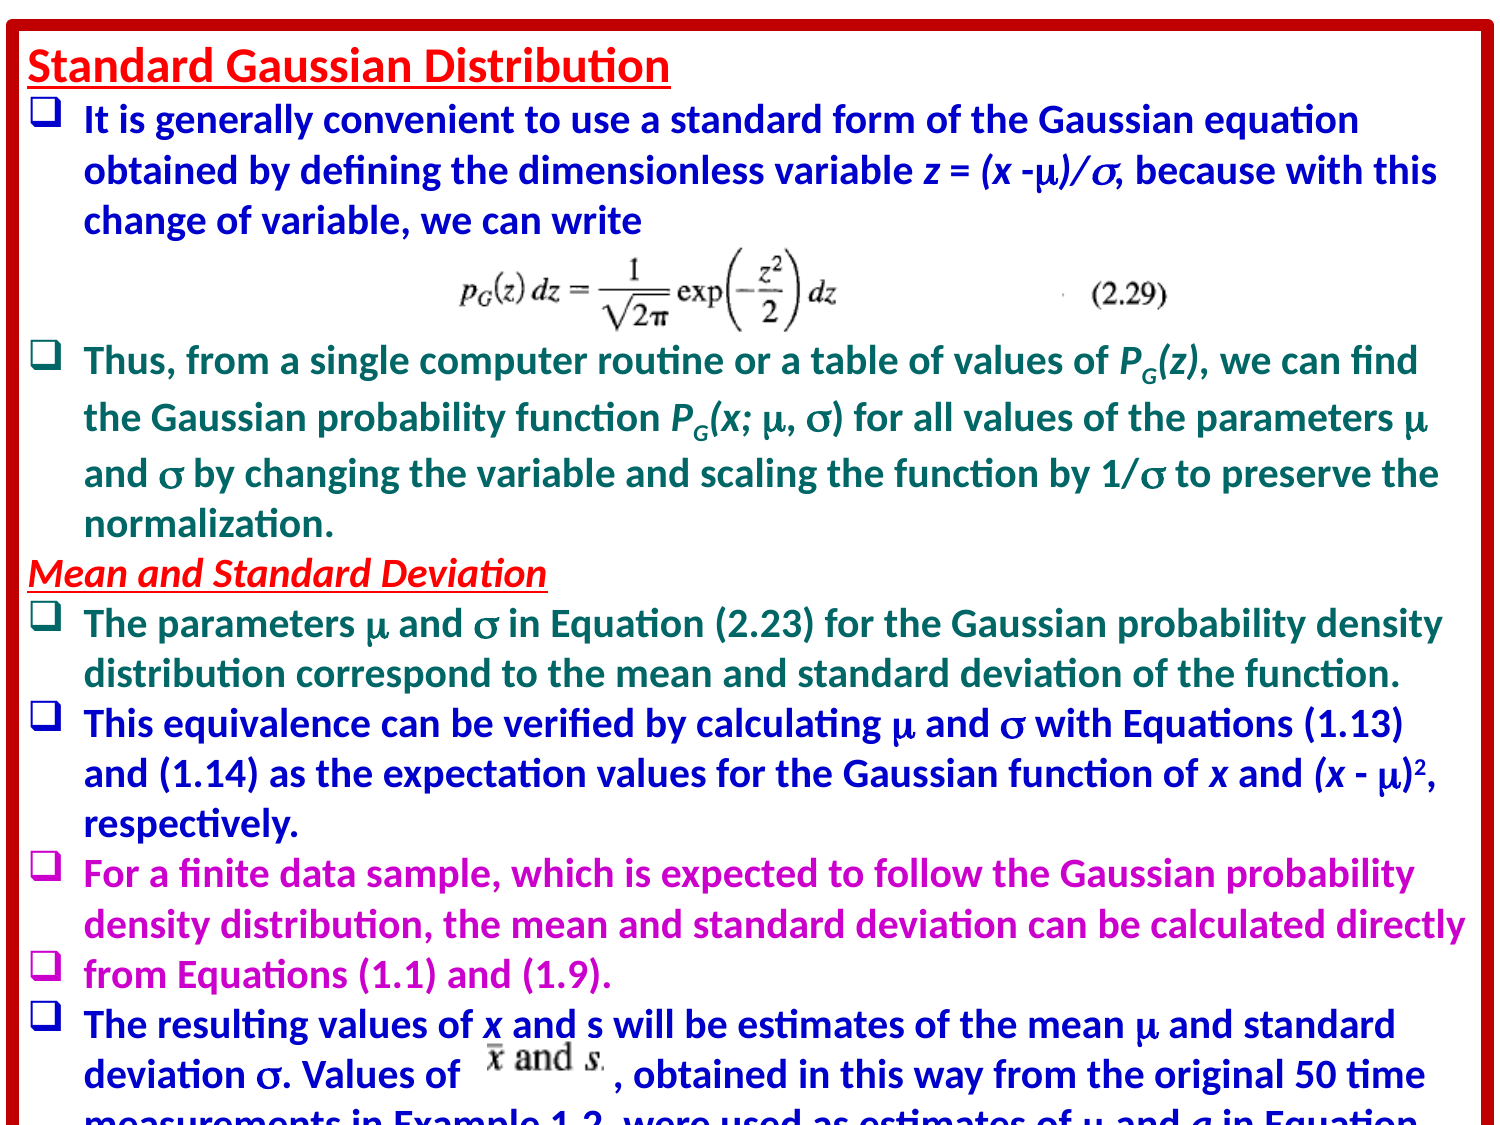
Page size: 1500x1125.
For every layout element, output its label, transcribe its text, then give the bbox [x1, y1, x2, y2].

text_box Standard Gaussian Distribution It is generally convenient to use a standard form of the Gaussian equation obtained by defining the dimensionless variable z = (x -)/, because with this change of variable, we can write Thus, from a single computer routine or a table of values of PG(z), we can find the Gaussian probability function PG(x; , ) for all values of the parameters  and  by changing the variable and scaling the function by 1/ to preserve the normalization. Mean and Standard Deviation The parameters  and  in Equation (2.23) for the Gaussian probability density distribution correspond to the mean and standard deviation of the function. This equivalence can be verified by calculating  and  with Equations (1.13) and (1.14) as the expectation values for the Gaussian function of x and (x - )2, respectively. For a finite data sample, which is expected to follow the Gaussian probability density distribution, the mean and standard deviation can be calculated directly from Equations (1.1) and (1.9). The resulting values of x and s will be estimates of the mean  and standard deviation . Values of , obtained in this way from the original 50 time measurements in Example 1.2, were used as estimates of  and a in Equation (2.23) to calculate the solid Gaussian curve in Figure 1.2. The curve was scaled to have the same area as the histogram. The curve represents our estimate of the parent distribution based on our measurements of the sample. [12, 24, 1488, 1125]
picture [449, 237, 1187, 343]
picture [487, 1038, 604, 1073]
